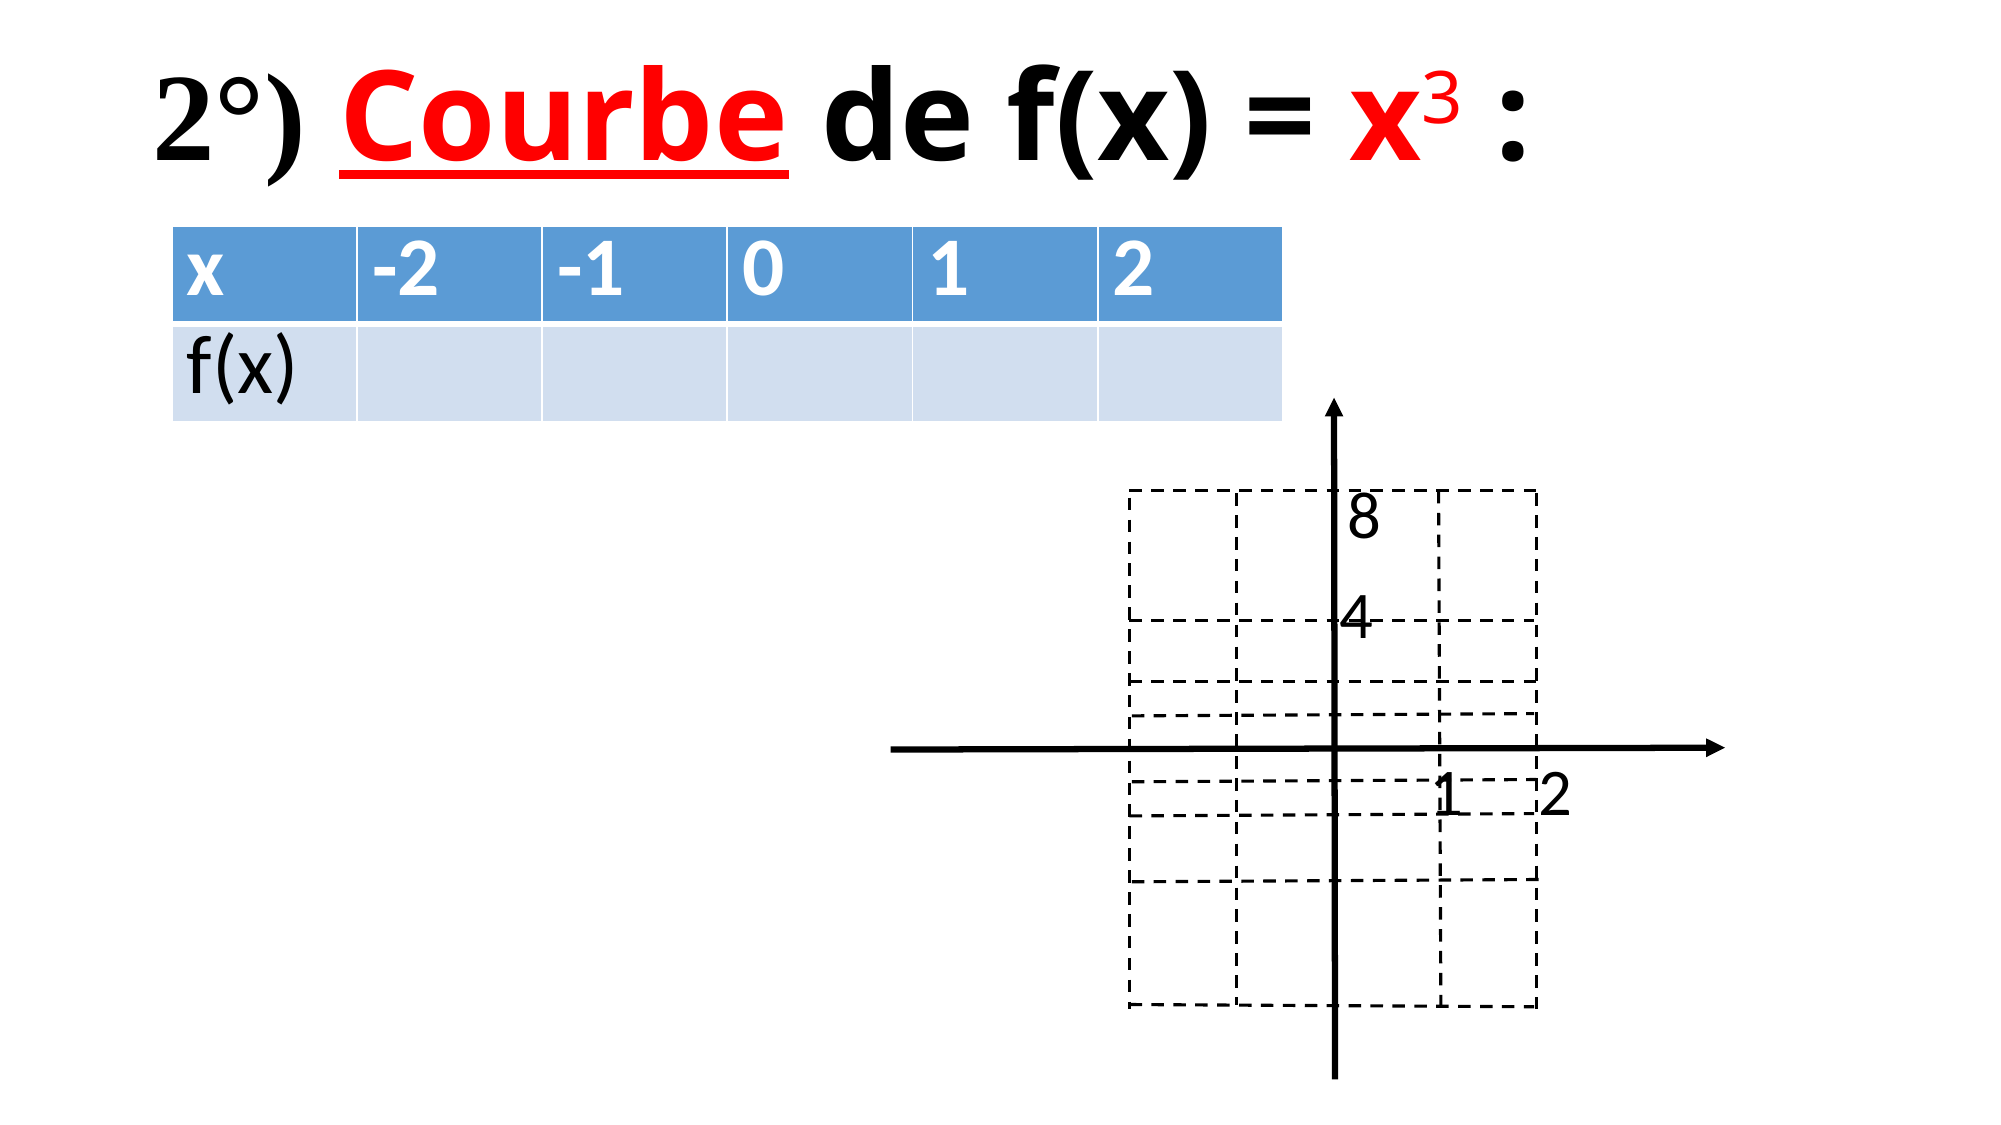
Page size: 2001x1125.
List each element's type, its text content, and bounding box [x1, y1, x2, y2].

list 8 4 1 2 [109, 186, 1835, 1125]
title 2°) Courbe de f(x) = x3 : [137, 59, 1863, 181]
table_header 2 [1099, 227, 1282, 321]
table_header x [173, 227, 356, 321]
table_header -1 [543, 227, 726, 321]
table_cell [358, 327, 541, 421]
table_header -2 [358, 227, 541, 321]
table_cell [543, 327, 726, 421]
table_cell [1099, 327, 1282, 421]
table_cell [728, 327, 912, 421]
table_cell f(x) [173, 327, 356, 421]
table_header 0 [728, 227, 912, 321]
table_cell [913, 327, 1097, 421]
table_header 1 [913, 227, 1097, 321]
